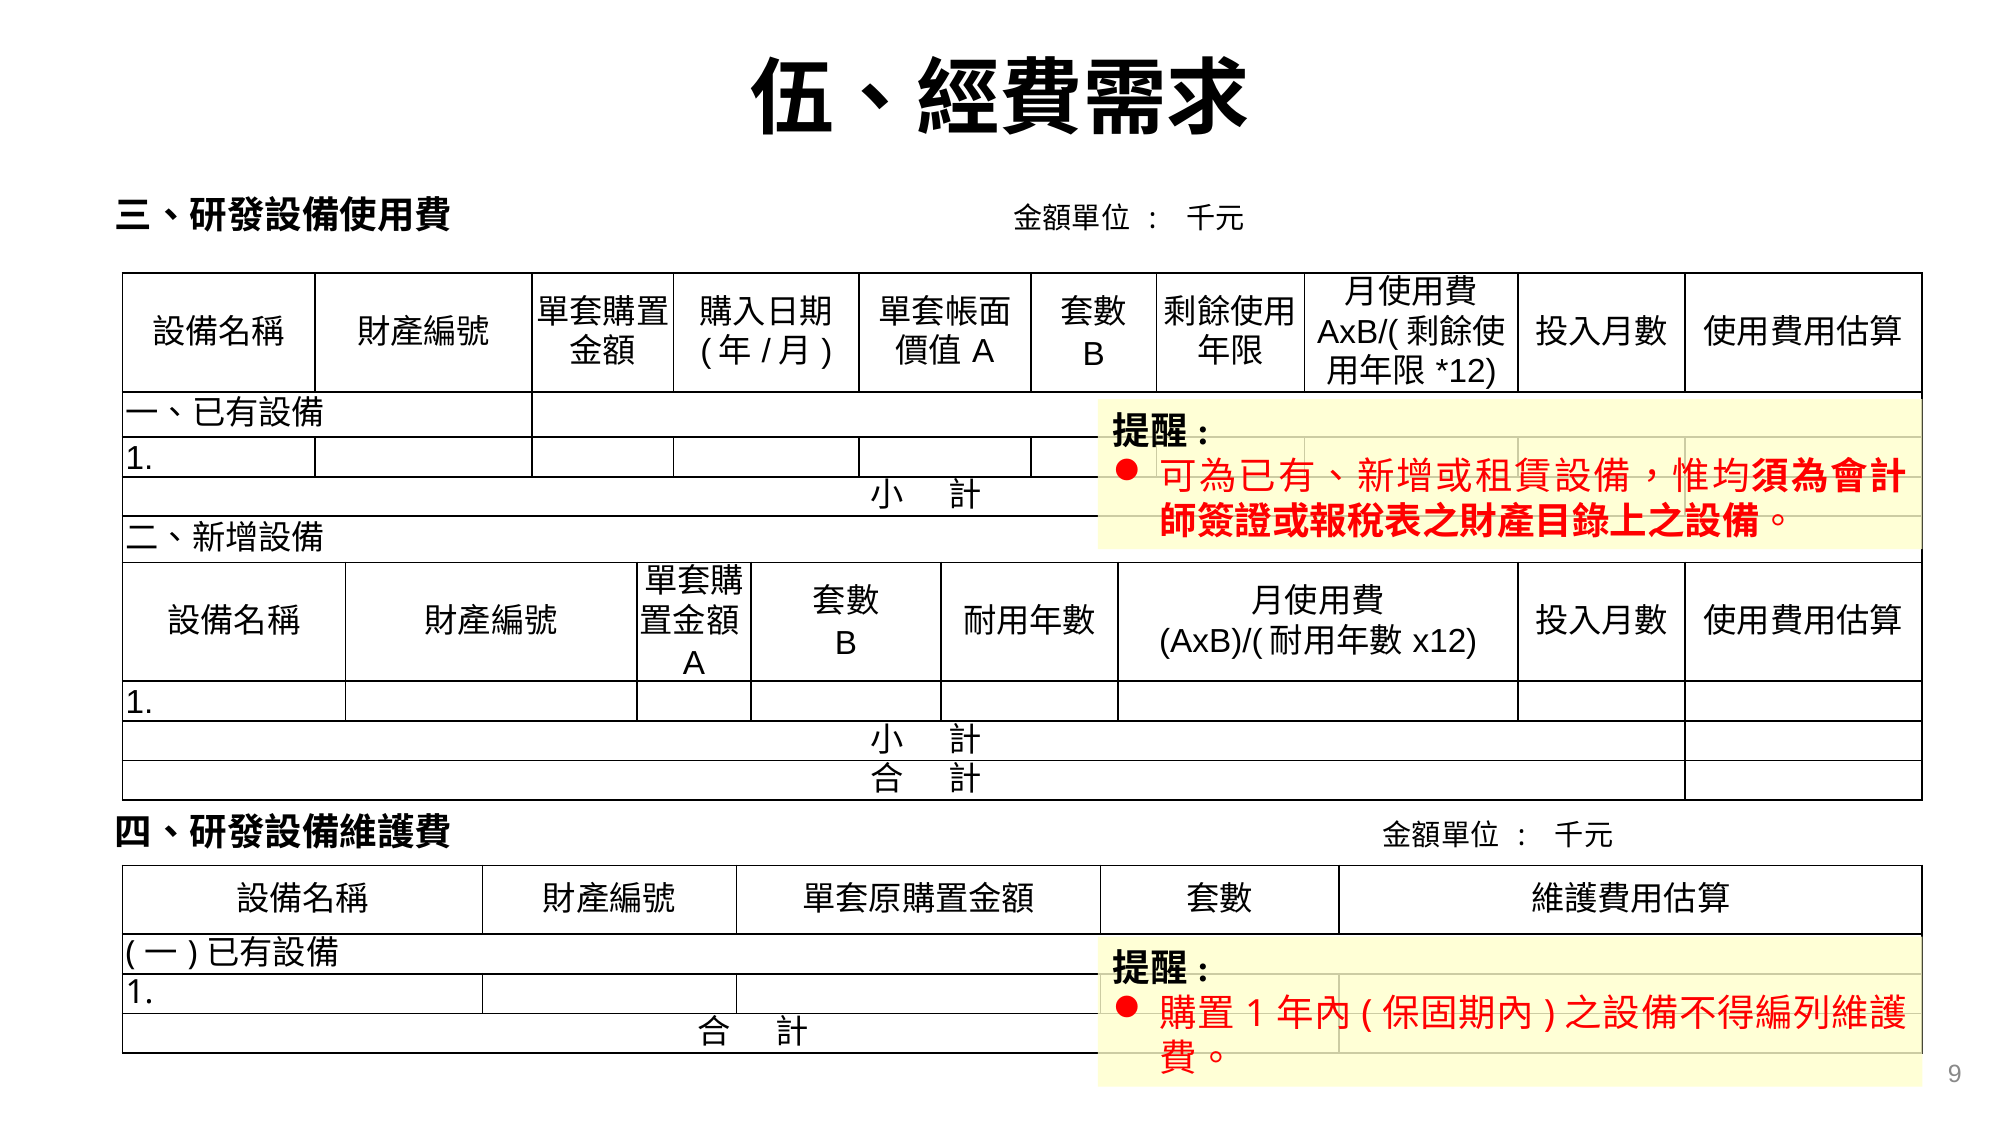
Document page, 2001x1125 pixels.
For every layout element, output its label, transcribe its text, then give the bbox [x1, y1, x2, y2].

table_header 設備名稱 [123, 866, 482, 933]
table_cell [483, 975, 736, 1013]
title 伍、經費需求 [99, 14, 1900, 173]
table_cell [737, 975, 1097, 1013]
text_box 提醒: 可為已有、新增或租賃設備，惟均須為會計師簽證或報稅表之財產目錄上之設備。 [1097, 399, 1923, 550]
table_header 財產編號 [483, 866, 736, 933]
slide_number 9 [1510, 1042, 1977, 1103]
table_cell 1. [123, 975, 482, 1013]
table_header 維護費用估算 [1340, 866, 1921, 933]
table_header 套數 [1101, 866, 1338, 933]
table_header 單套原購置金額 [737, 866, 1100, 933]
table_cell (一)已有設備 [123, 935, 1921, 973]
list 三、研發設備使用費 金額單位 : 千元 四、研發設備維護費 金額單位 : 千元 [99, 183, 1945, 886]
table_cell 合 計 [123, 1014, 1097, 1052]
text_box 提醒: 購置1年內(保固期內)之設備不得編列維護費。 [1097, 936, 1923, 1087]
